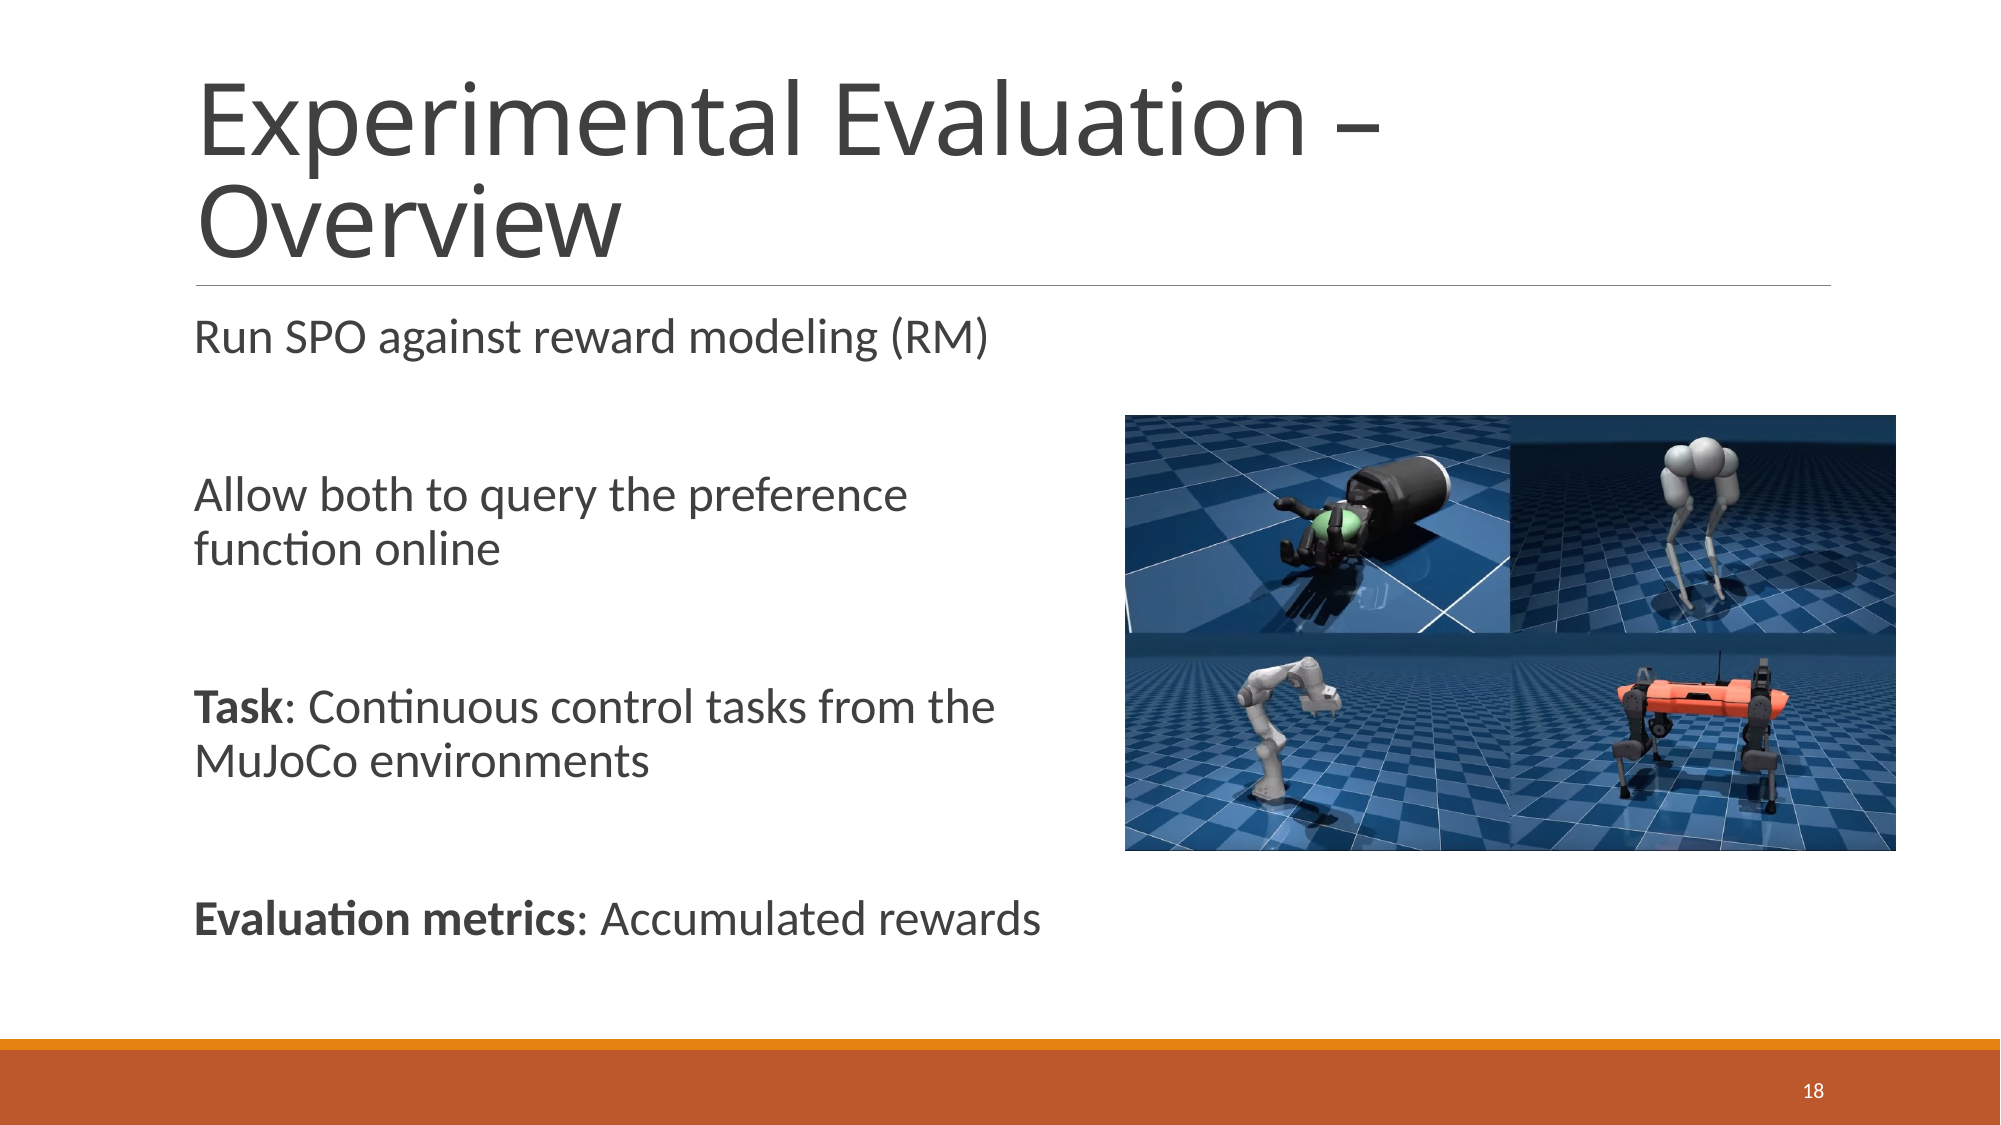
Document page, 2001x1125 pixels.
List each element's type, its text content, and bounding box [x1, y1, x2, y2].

title Experimental Evaluation – Overview [180, 47, 1830, 285]
slide_number 18 [1624, 1059, 1840, 1120]
picture [1124, 414, 1896, 851]
list Run SPO against reward modeling (RM) Allow both to query the preference function online Task: Continuous control tasks from the MuJoCo environments Evaluation metrics: Accumulated rewards [180, 302, 1084, 963]
